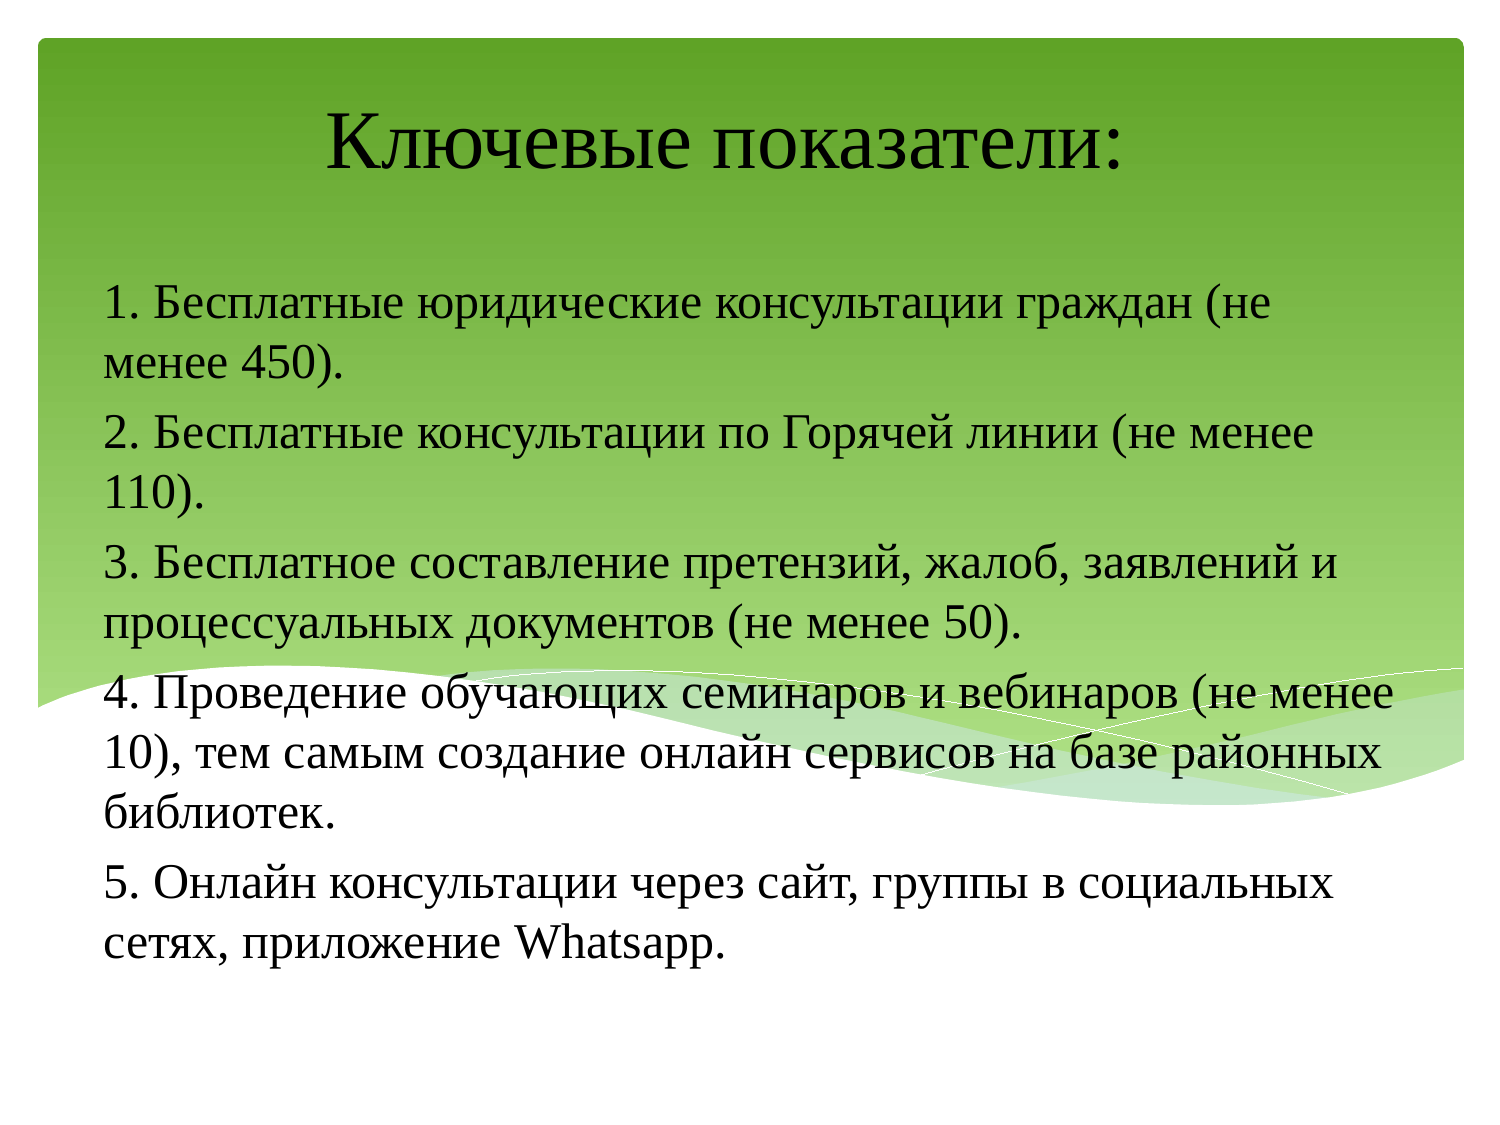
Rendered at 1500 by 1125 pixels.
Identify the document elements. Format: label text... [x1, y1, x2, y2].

list 1. Бесплатные юридические консультации граждан (не менее 450). 2. Бесплатные консультации по Горячей линии (не менее 110). 3. Бесплатное составление претензий, жалоб, заявлений и процессуальных документов (не менее 50). 4. Проведение обучающих семинаров и вебинаров (не менее 10), тем самым создание онлайн сервисов на базе районных библиотек. 5. Онлайн консультации через сайт, группы в социальных сетях, приложение Whatsapp. [88, 208, 1412, 976]
title Ключевые показатели: [88, 78, 1364, 197]
